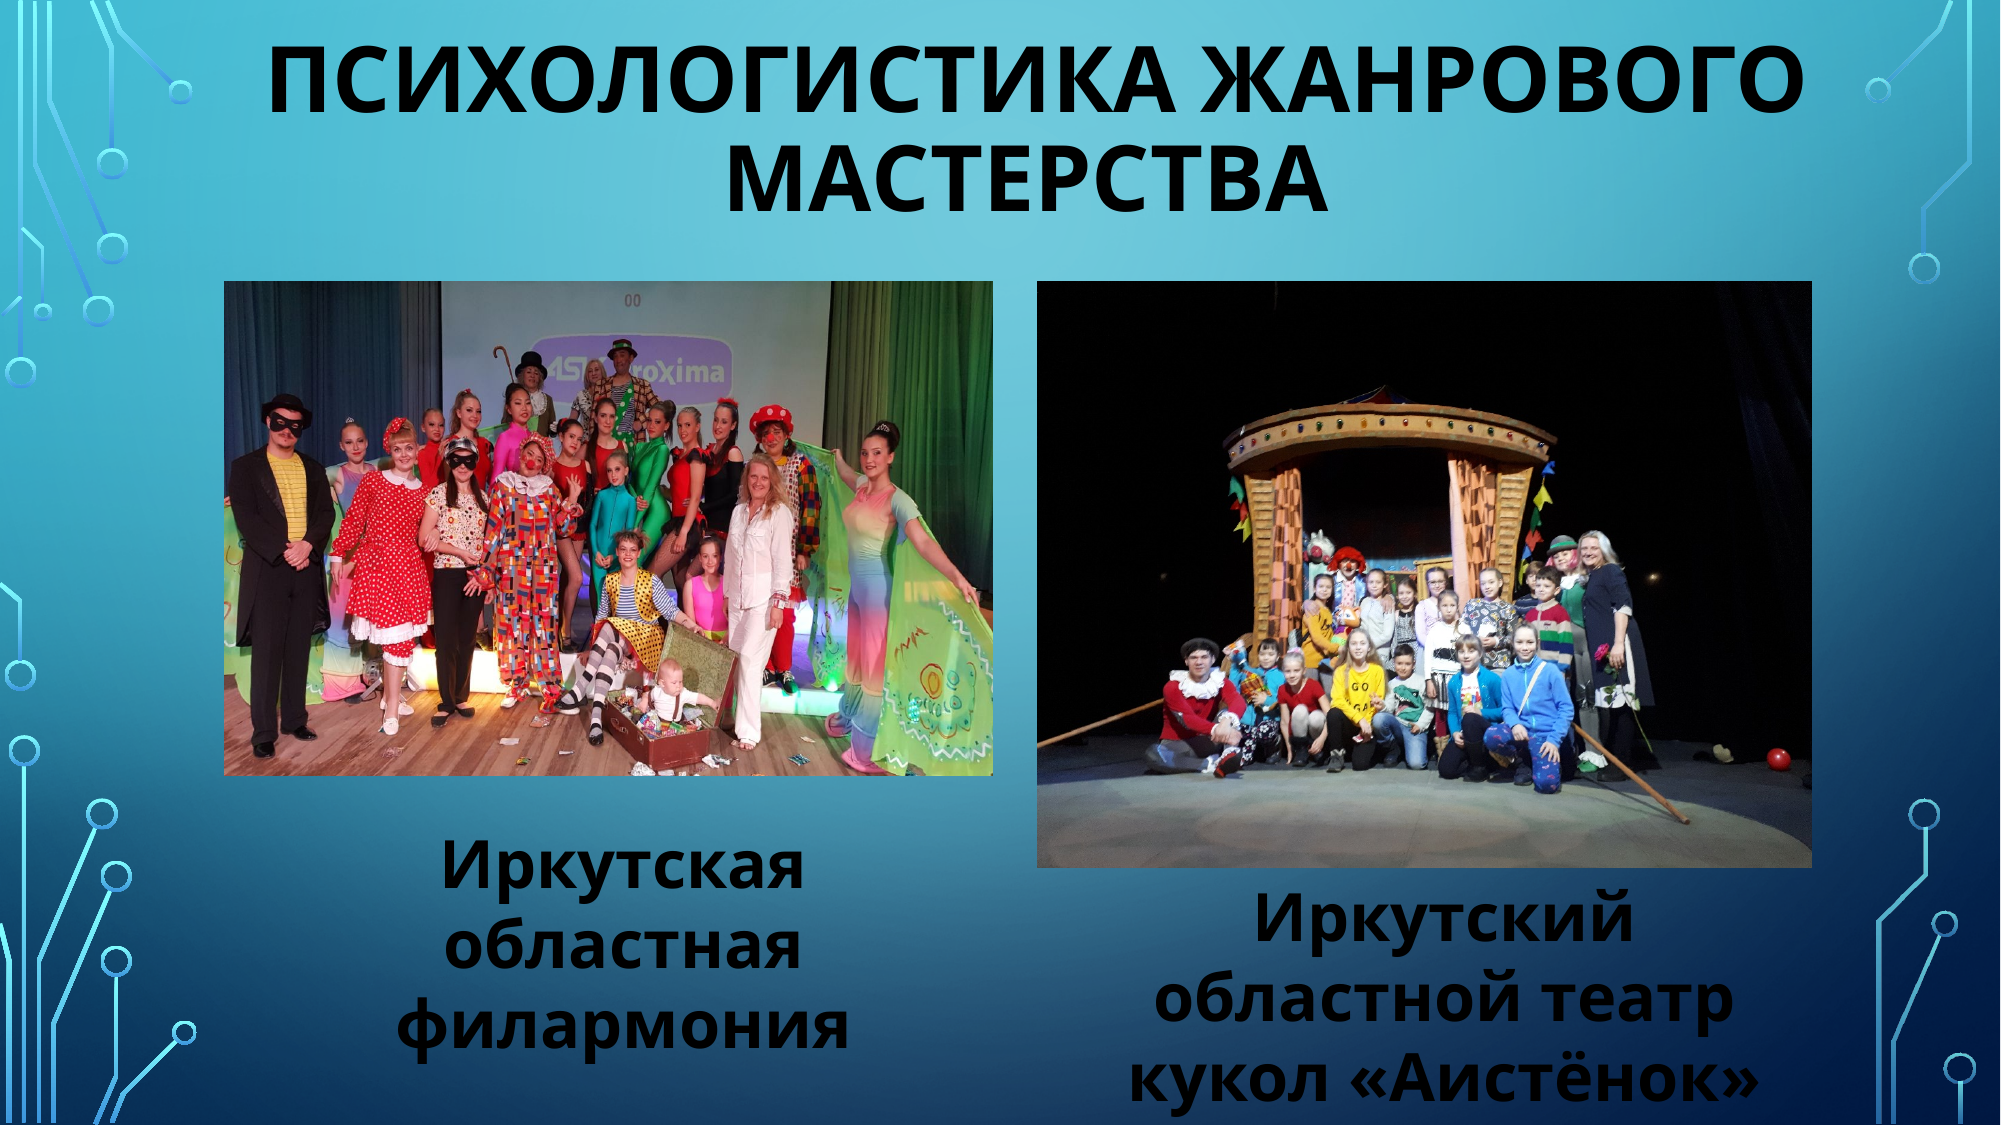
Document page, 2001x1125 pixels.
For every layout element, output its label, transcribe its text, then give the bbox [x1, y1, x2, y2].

text_box Иркутская областная филармония [254, 814, 993, 1069]
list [1036, 281, 1813, 868]
title Психологистика жанрового мастерства [224, 21, 1850, 243]
text_box Иркутский областной театр кукол «Аистёнок» [1107, 868, 1782, 1123]
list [224, 281, 993, 776]
